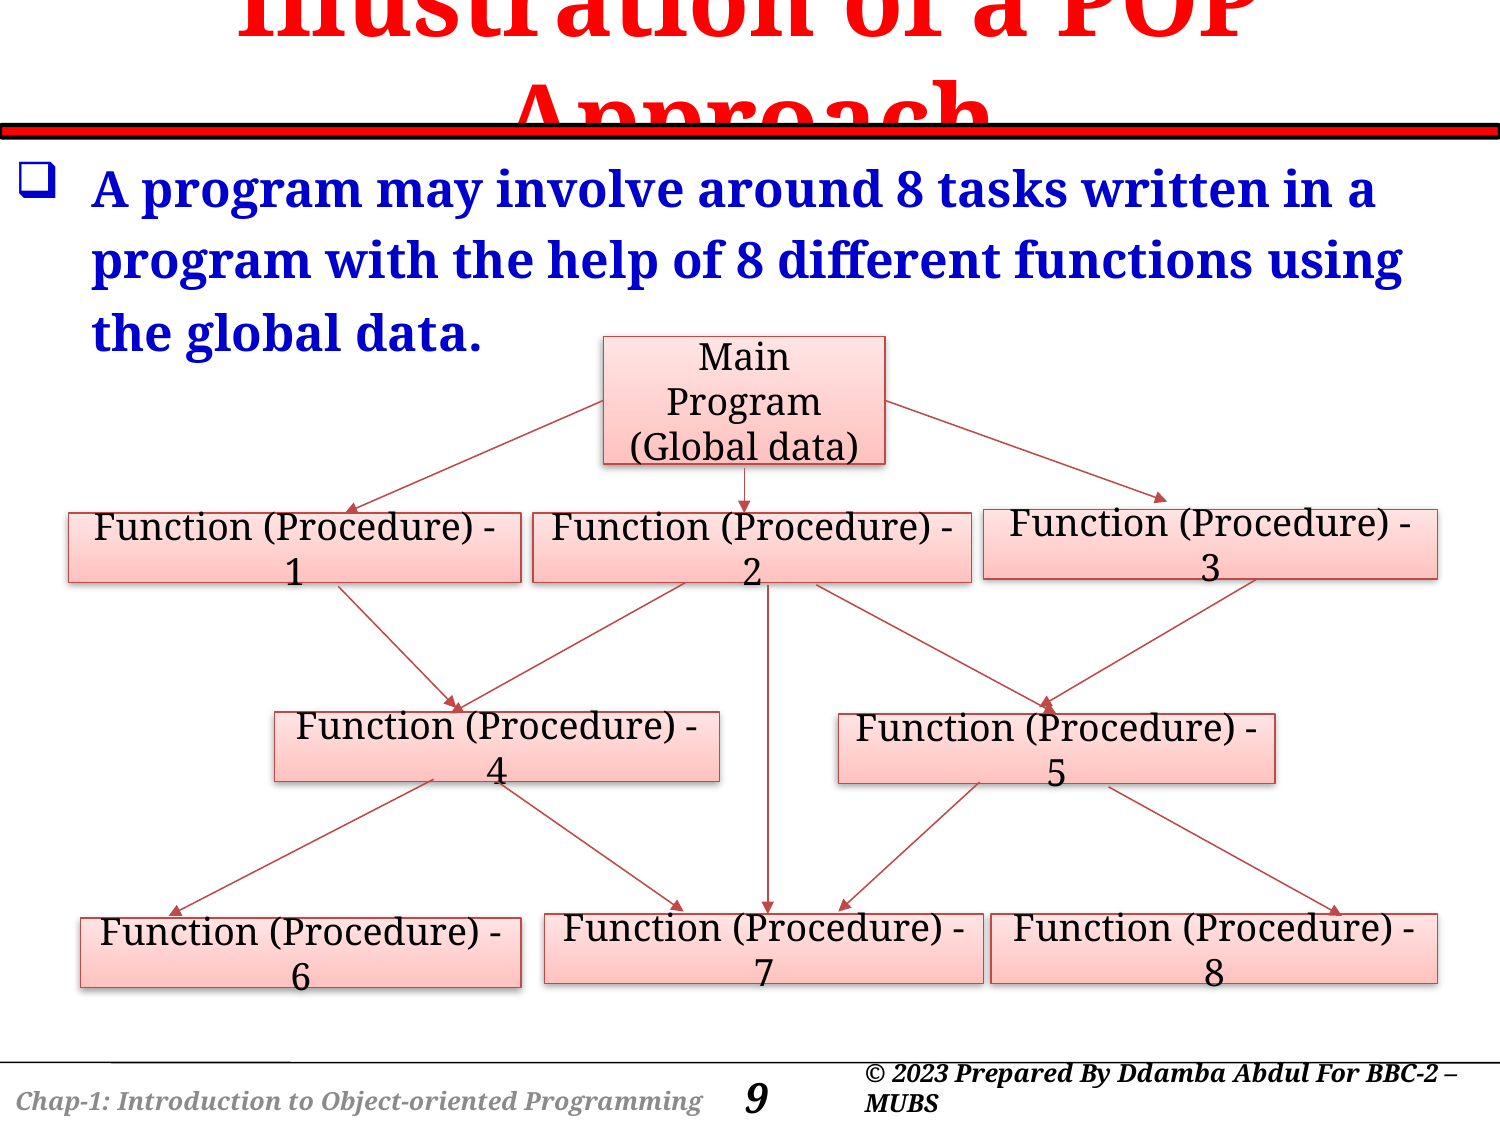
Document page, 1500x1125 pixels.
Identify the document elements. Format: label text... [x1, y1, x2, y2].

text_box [68, 336, 1438, 988]
text_box 9 [662, 1074, 850, 1125]
list A program may involve around 8 tasks written in a program with the help of 8 different functions using the global data. [0, 1069, 1500, 1074]
footer Chap-1: Introduction to Object-oriented Programming [0, 1074, 662, 1125]
text_box [0, 122, 1500, 140]
title Illustration of a POP Approach [0, 0, 1500, 115]
text_box © 2023 Prepared By Ddamba Abdul For BBC-2 – MUBS [850, 1074, 1500, 1125]
list A program may involve around 8 tasks written in a program with the help of 8 different functions using the global data. [0, 140, 1500, 1061]
